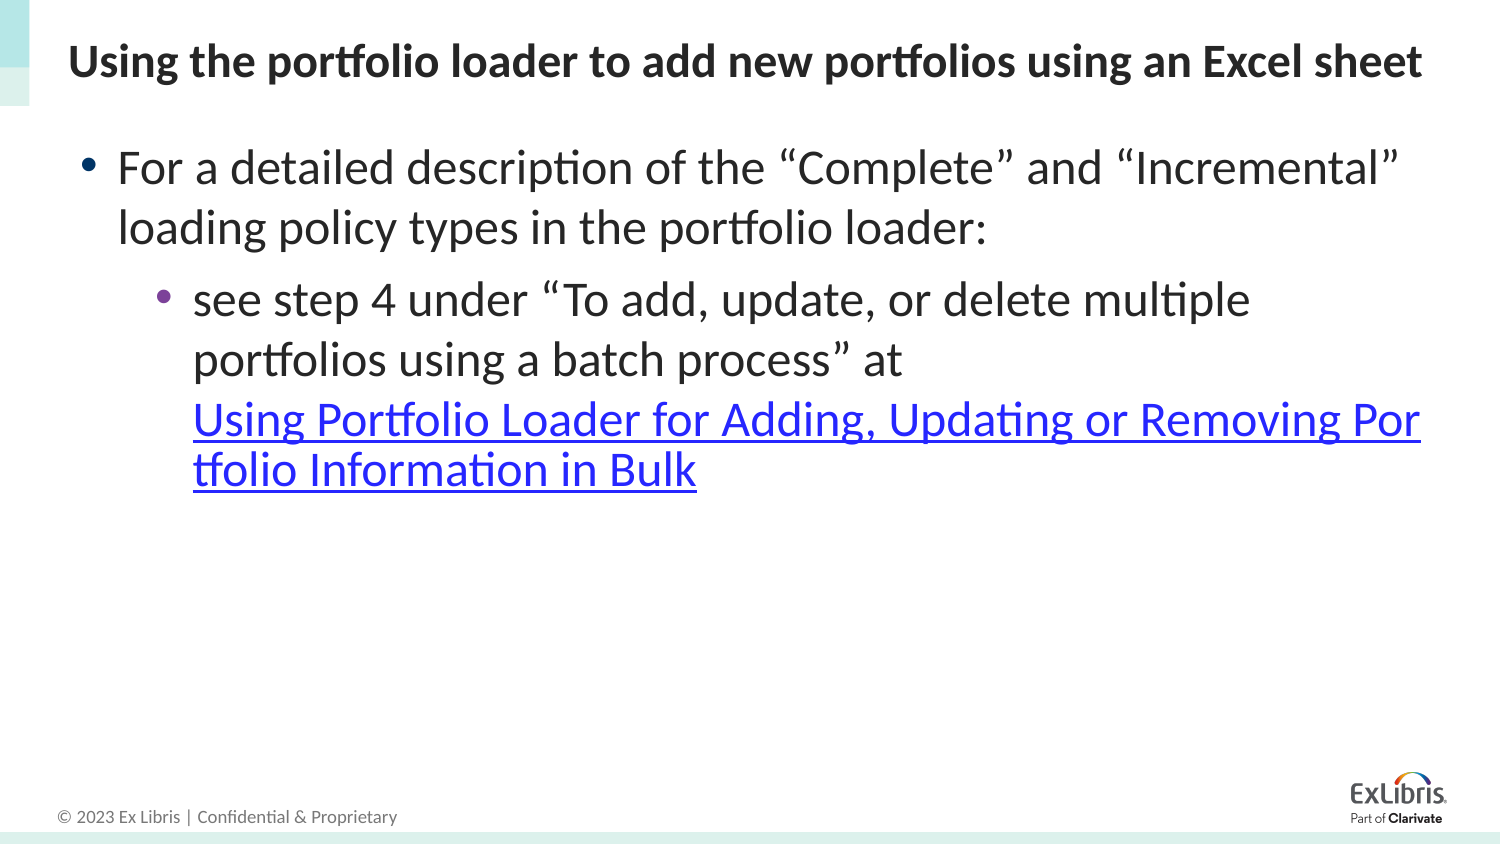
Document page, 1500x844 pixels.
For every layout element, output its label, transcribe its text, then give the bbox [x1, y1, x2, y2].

picture [1351, 772, 1447, 823]
title Using the portfolio loader to add new portfolios using an Excel sheet [53, 11, 1489, 107]
list For a detailed description of the “Complete” and “Incremental” loading policy types in the portfolio loader: see step 4 under “To add, update, or delete multiple portfolios using a batch process” at Using Portfolio Loader for Adding, Updating or Removing Portfolio Information in Bulk [64, 126, 1447, 765]
